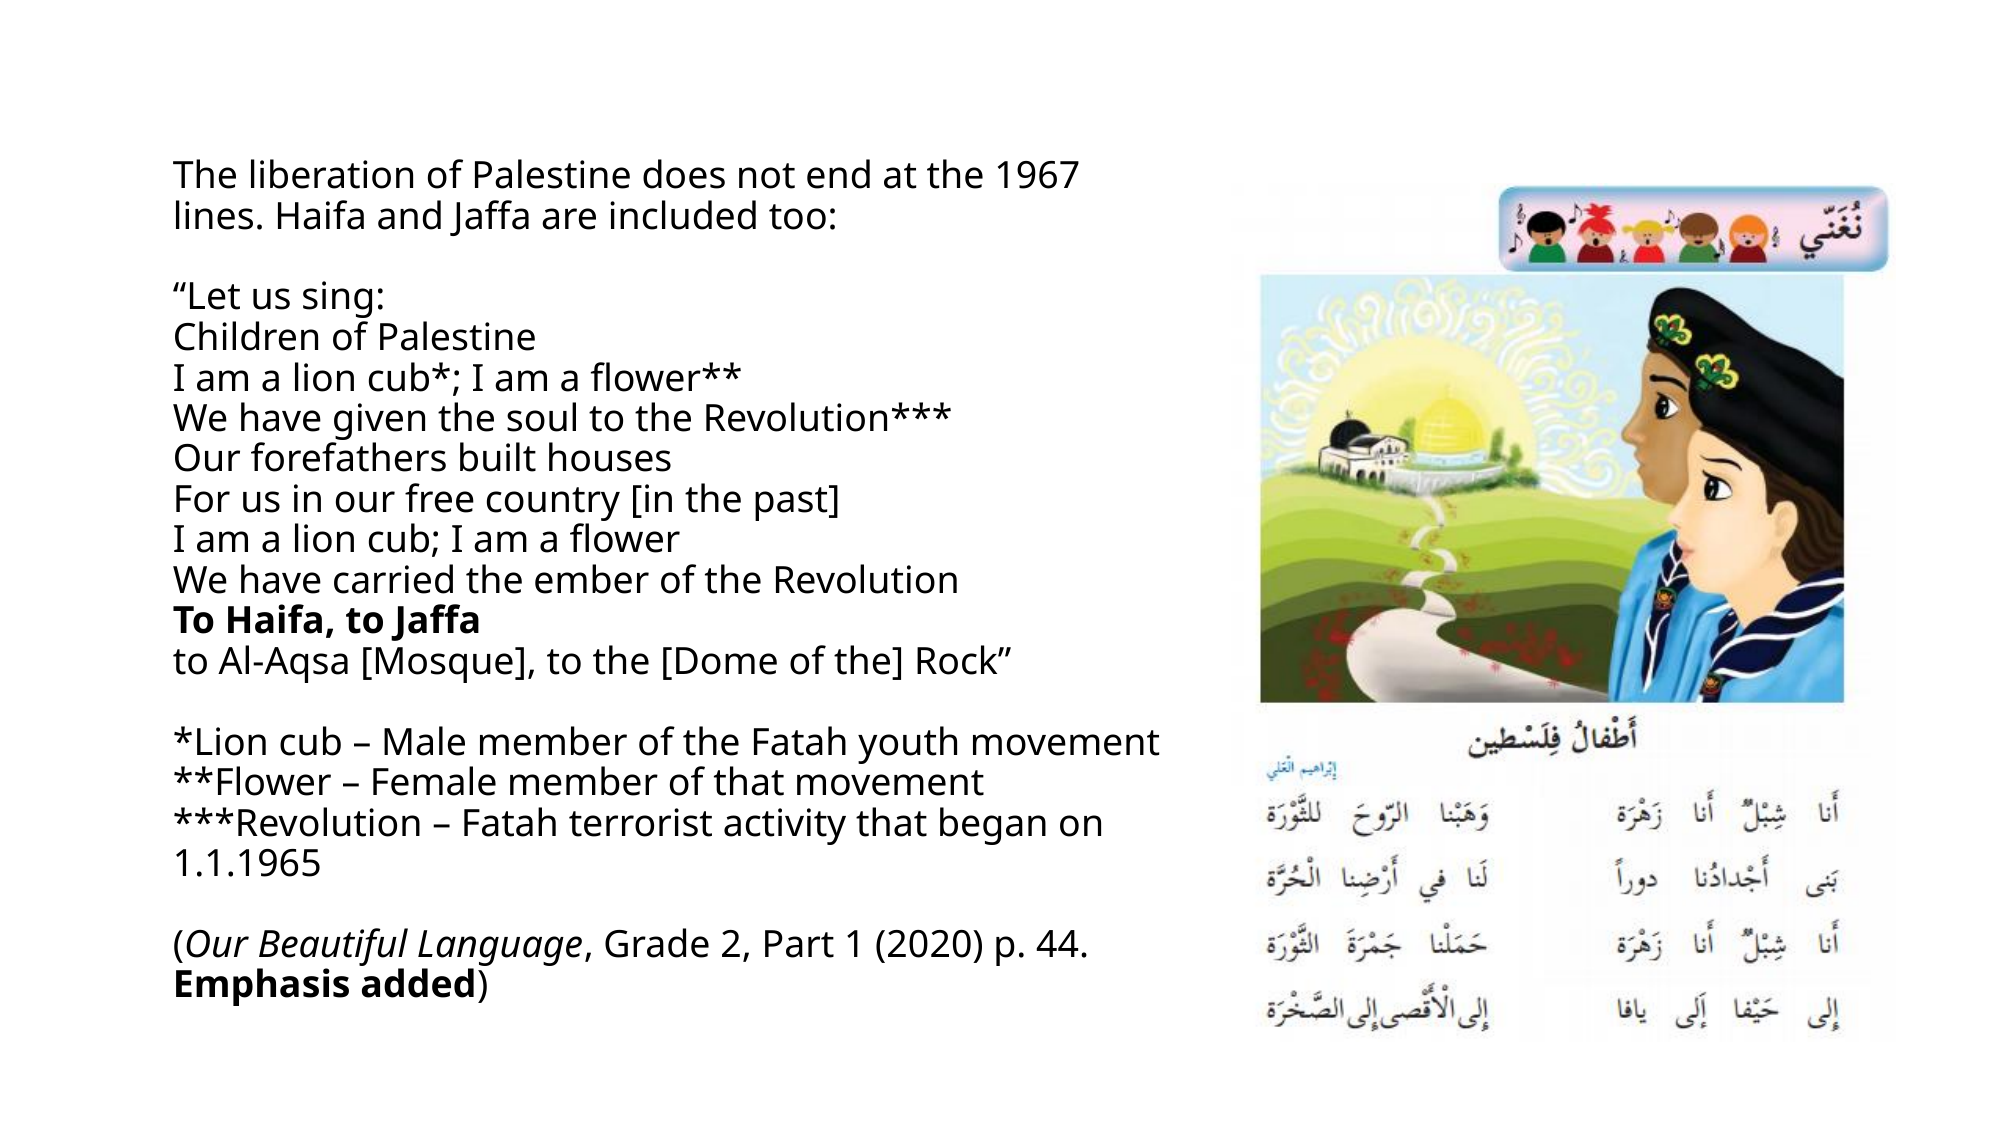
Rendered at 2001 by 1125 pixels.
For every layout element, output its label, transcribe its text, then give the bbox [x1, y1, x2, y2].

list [1231, 183, 1896, 1043]
title The liberation of Palestine does not end at the 1967 lines. Haifa and Jaffa are included too: “Let us sing: Children of Palestine I am a lion cub*; I am a flower** We have given the soul to the Revolution*** Our forefathers built houses For us in our free country [in the past] I am a lion cub; I am a flower We have carried the ember of the Revolution To Haifa, to Jaffa to Al-Aqsa [Mosque], to the [Dome of the] Rock” *Lion cub – Male member of the Fatah youth movement **Flower – Female member of that movement ***Revolution – Fatah terrorist activity that began on 1.1.1965 (Our Beautiful Language, Grade 2, Part 1 (2020) p. 44. Emphasis added) [157, 21, 1187, 1116]
